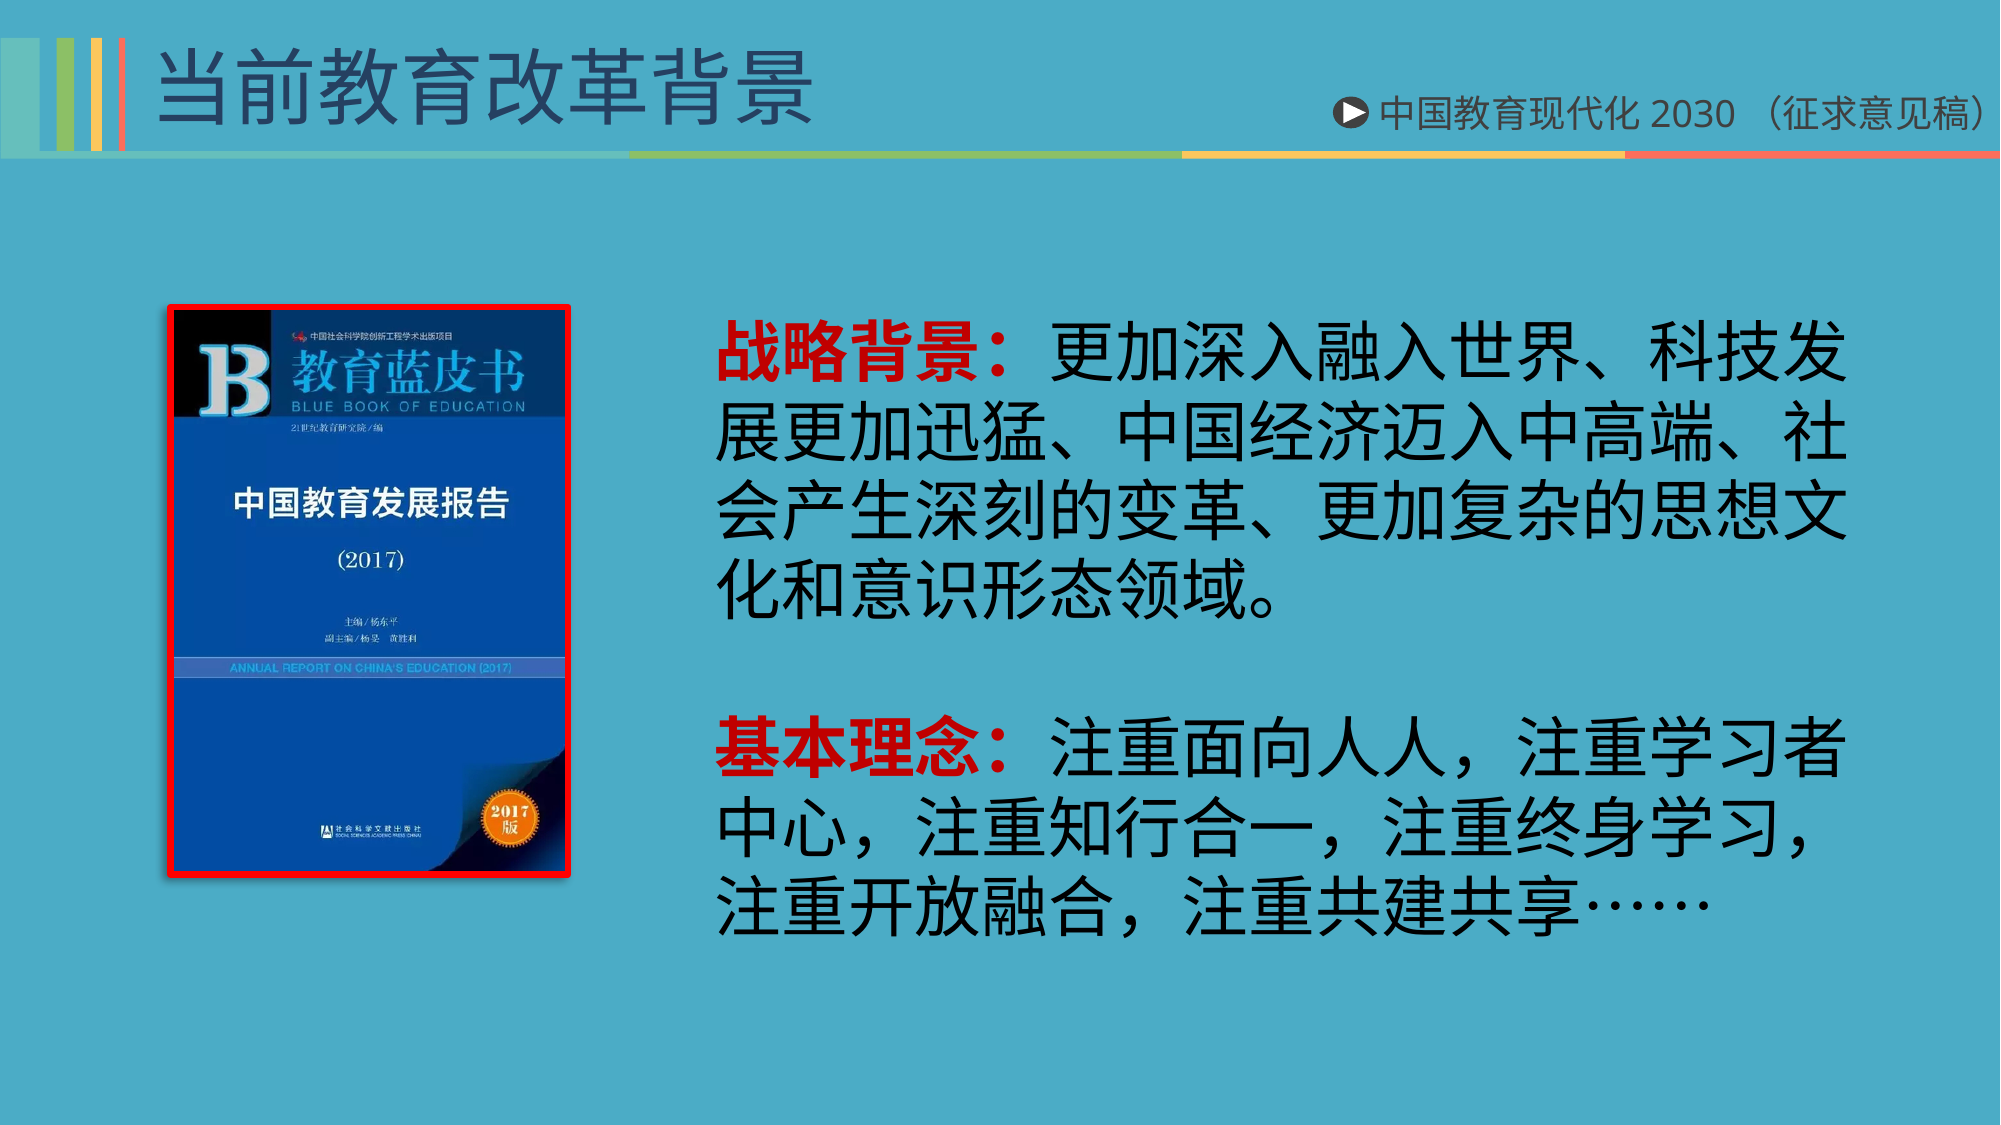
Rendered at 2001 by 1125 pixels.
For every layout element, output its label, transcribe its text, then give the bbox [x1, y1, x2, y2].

text_box 当前教育改革背景 [135, 27, 842, 143]
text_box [0, 150, 2001, 159]
picture [173, 310, 566, 872]
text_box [0, 37, 126, 149]
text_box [1334, 89, 2001, 136]
text_box 战略背景：更加深入融入世界、科技发展更加迅猛、中国经济迈入中高端、社会产生深刻的变革、更加复杂的思想文化和意识形态领域。 基本理念：注重面向人人，注重学习者中心，注重知行合一，注重终身学习，注重开放融合，注重共建共享…… [699, 303, 1871, 952]
